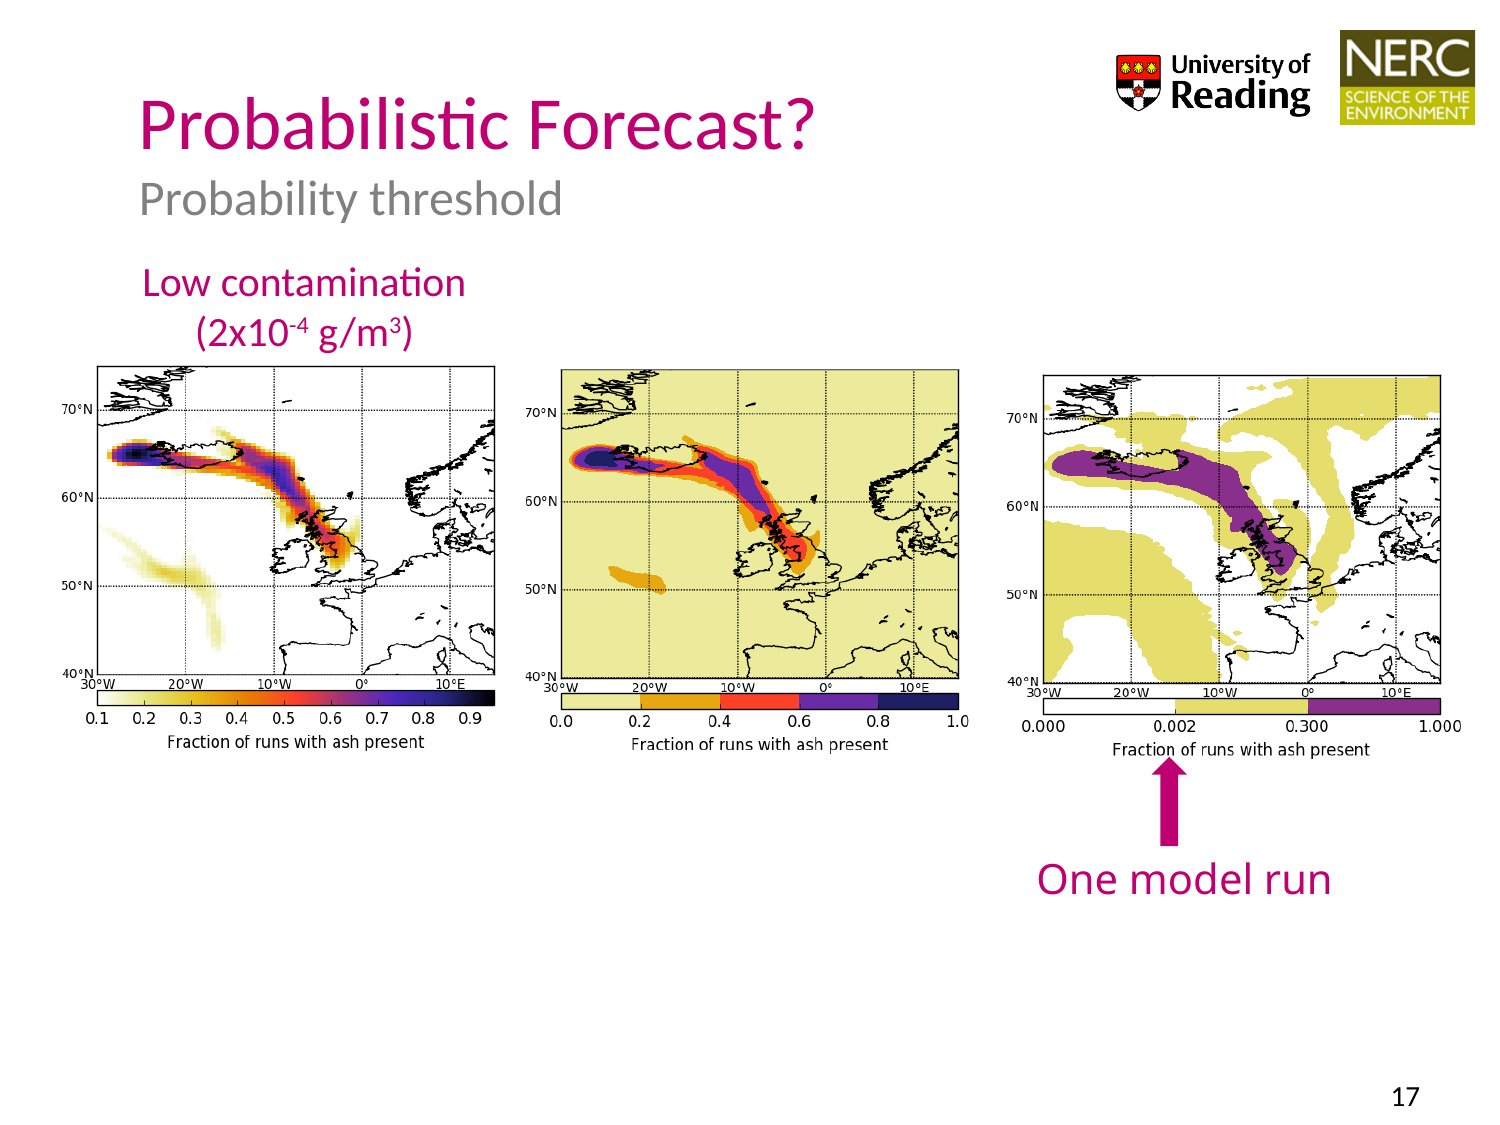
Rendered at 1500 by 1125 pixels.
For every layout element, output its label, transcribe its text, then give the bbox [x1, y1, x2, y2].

slide_number 17 [1324, 1069, 1436, 1125]
title Probabilistic Forecast? Probability threshold [123, 45, 1140, 233]
picture [41, 302, 1465, 770]
text_box Low contamination (2x10-4 g/m3) [103, 247, 506, 308]
picture [1340, 30, 1476, 125]
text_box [1021, 756, 1353, 911]
picture [1140, 53, 1311, 117]
